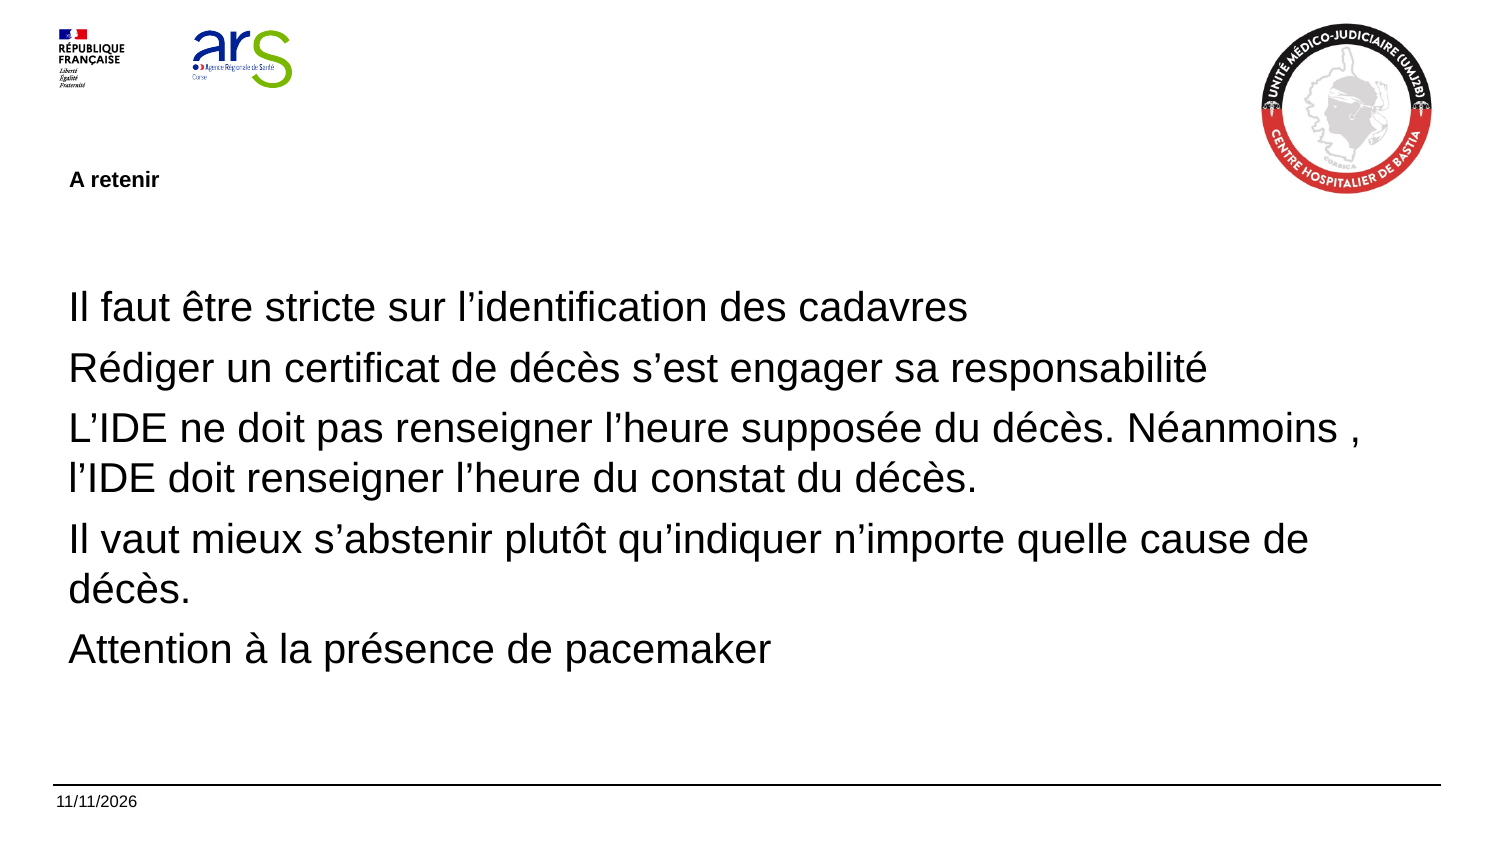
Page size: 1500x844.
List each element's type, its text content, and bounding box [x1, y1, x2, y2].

picture [1259, 23, 1436, 201]
picture [192, 30, 292, 88]
text_box 08/07/2024 [41, 783, 999, 819]
picture [47, 17, 136, 107]
title A retenir [53, 112, 1254, 201]
list Il faut être stricte sur l’identification des cadavres Rédiger un certificat de décès s’est engager sa responsabilité L’IDE ne doit pas renseigner l’heure supposée du décès. Néanmoins , l’IDE doit renseigner l’heure du constat du décès. Il vaut mieux s’abstenir plutôt qu’indiquer n’importe quelle cause de décès. Attention à la présence de pacemaker [53, 280, 1436, 765]
